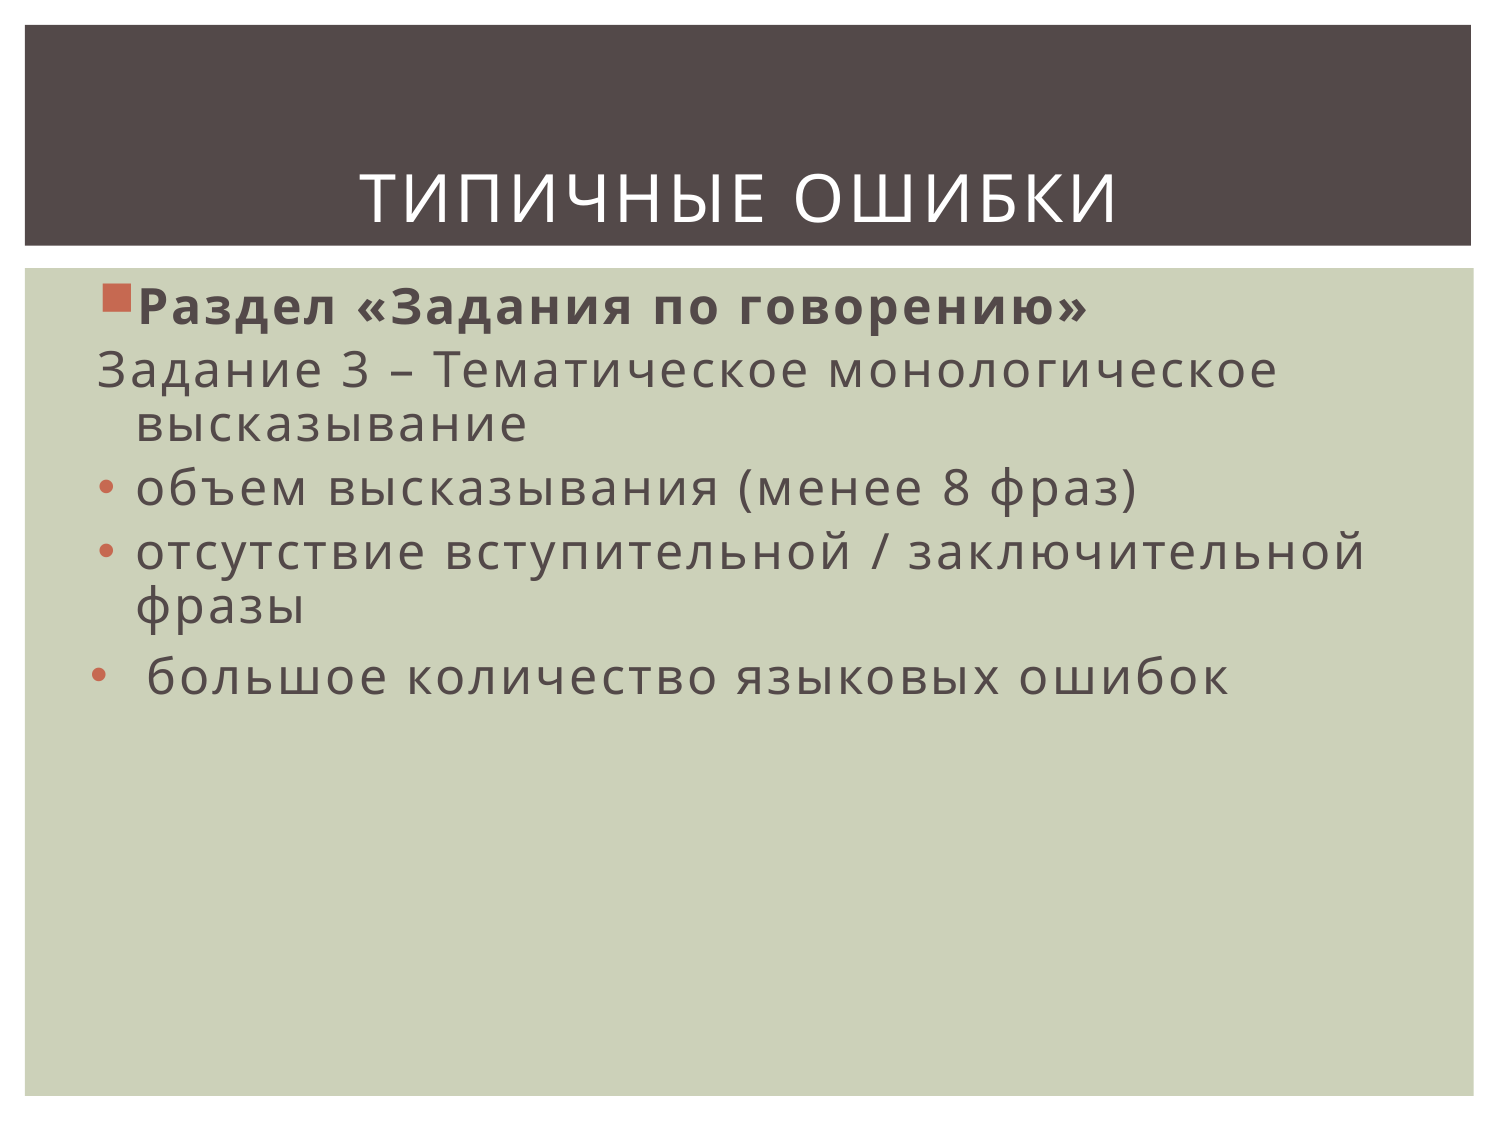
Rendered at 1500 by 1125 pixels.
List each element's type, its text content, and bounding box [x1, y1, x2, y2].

list Раздел «Задания по говорению» Задание 3 – Тематическое монологическое высказывание объем высказывания (менее 8 фраз) отсутствие вступительной / заключительной фразы большое количество языковых ошибок [75, 267, 1388, 1005]
title Типичные ошибки [64, 90, 1415, 303]
